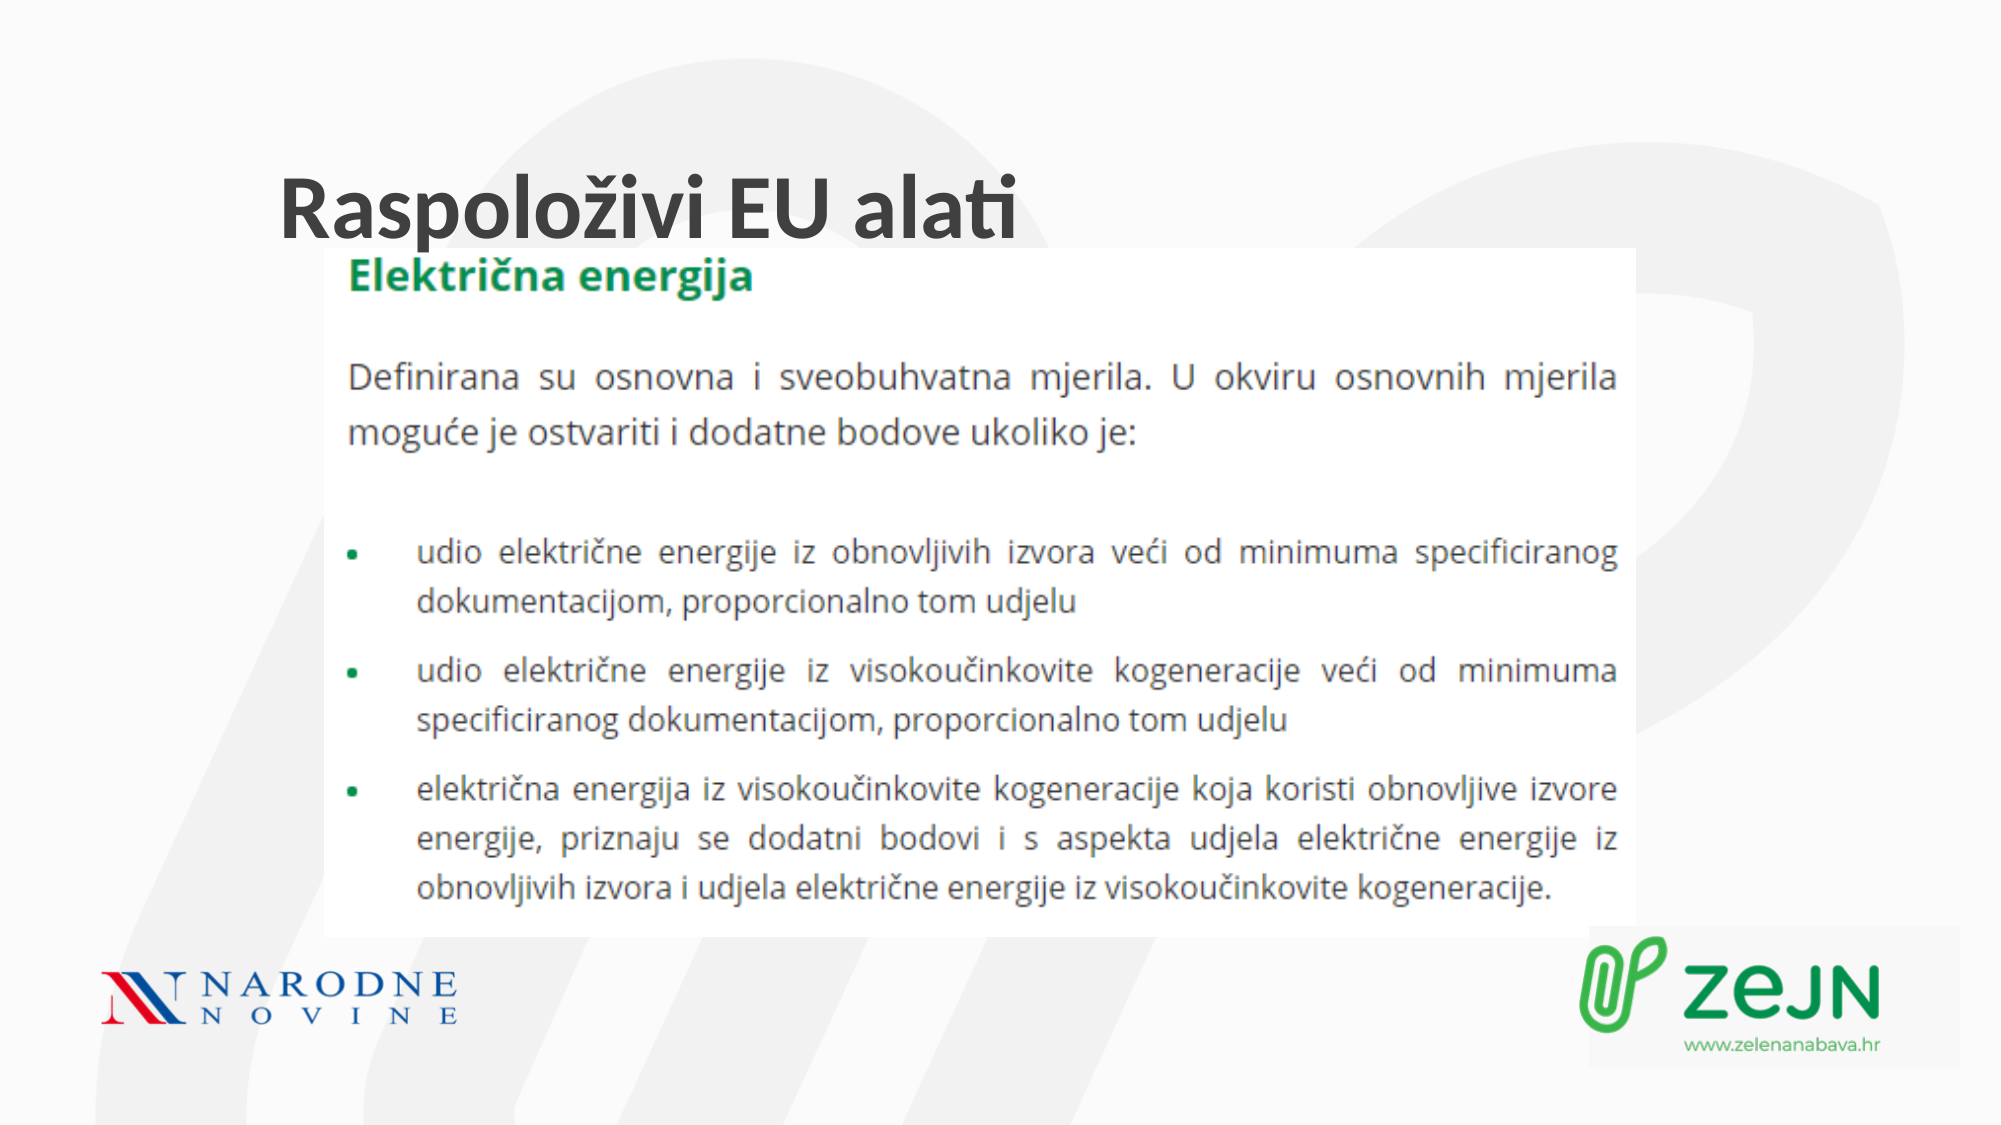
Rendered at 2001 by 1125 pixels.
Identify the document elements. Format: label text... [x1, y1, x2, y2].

picture [0, 0, 2000, 1125]
title Raspoloživi EU alati [264, 127, 1829, 291]
